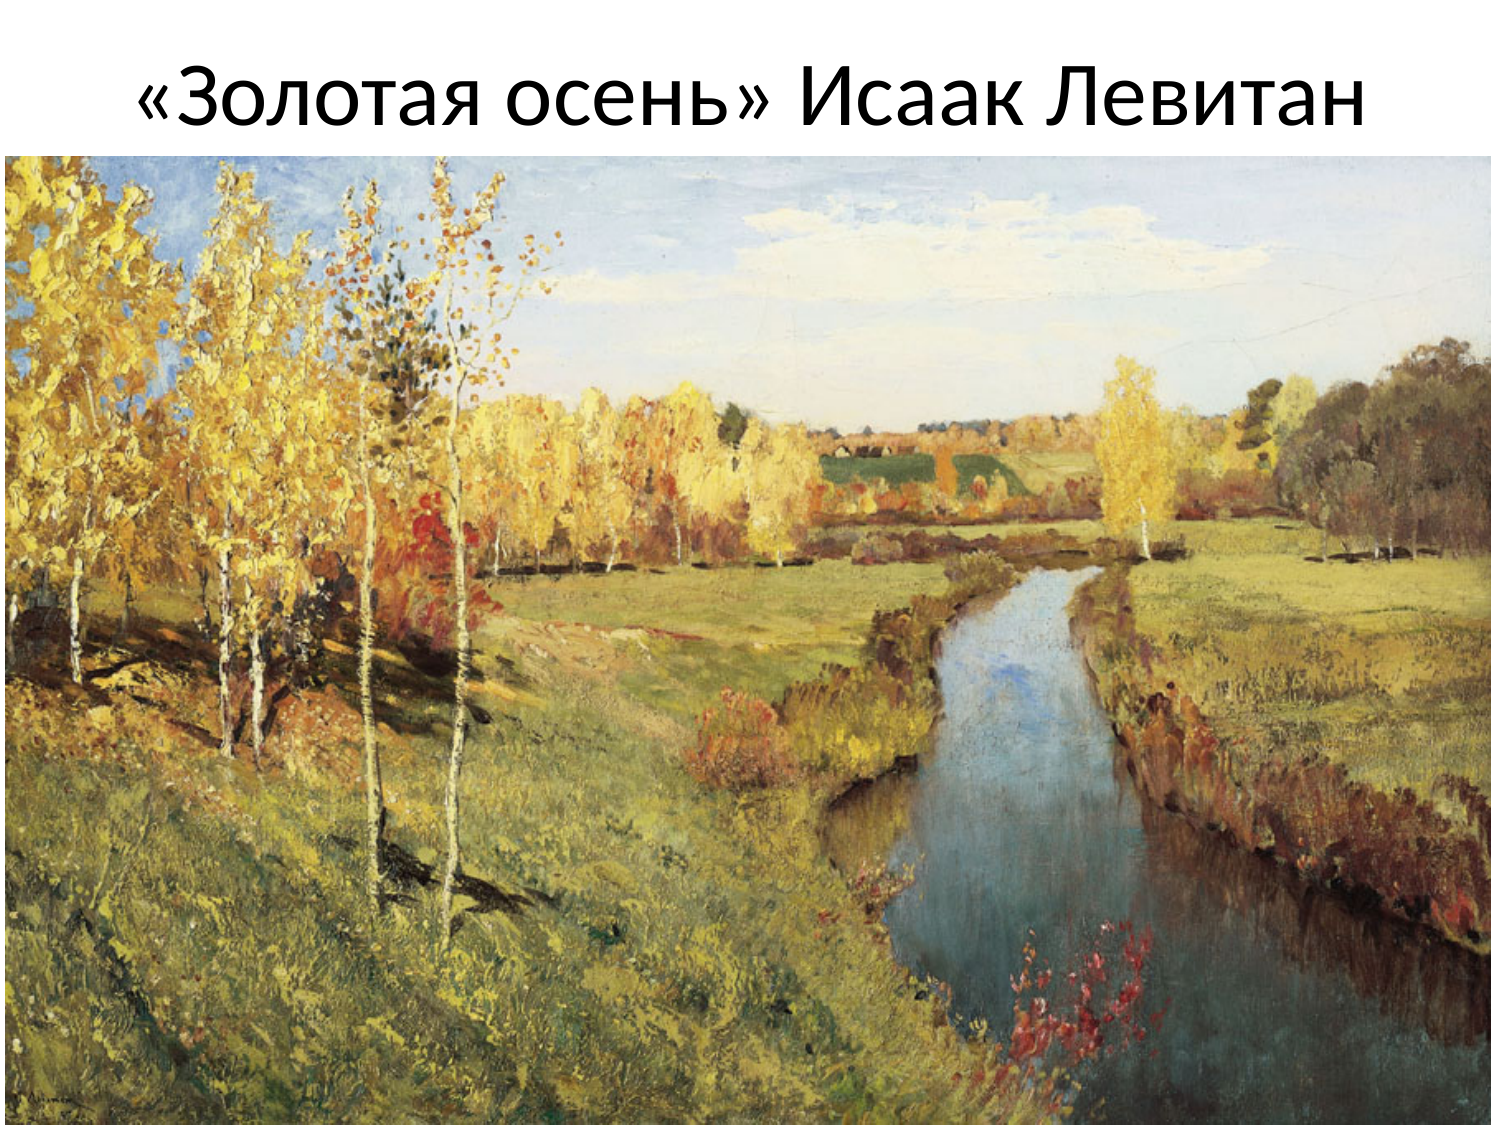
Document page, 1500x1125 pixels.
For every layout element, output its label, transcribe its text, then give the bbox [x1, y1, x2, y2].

title «Золотая осень» Исаак Левитан [75, 45, 1425, 154]
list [5, 156, 1491, 1125]
